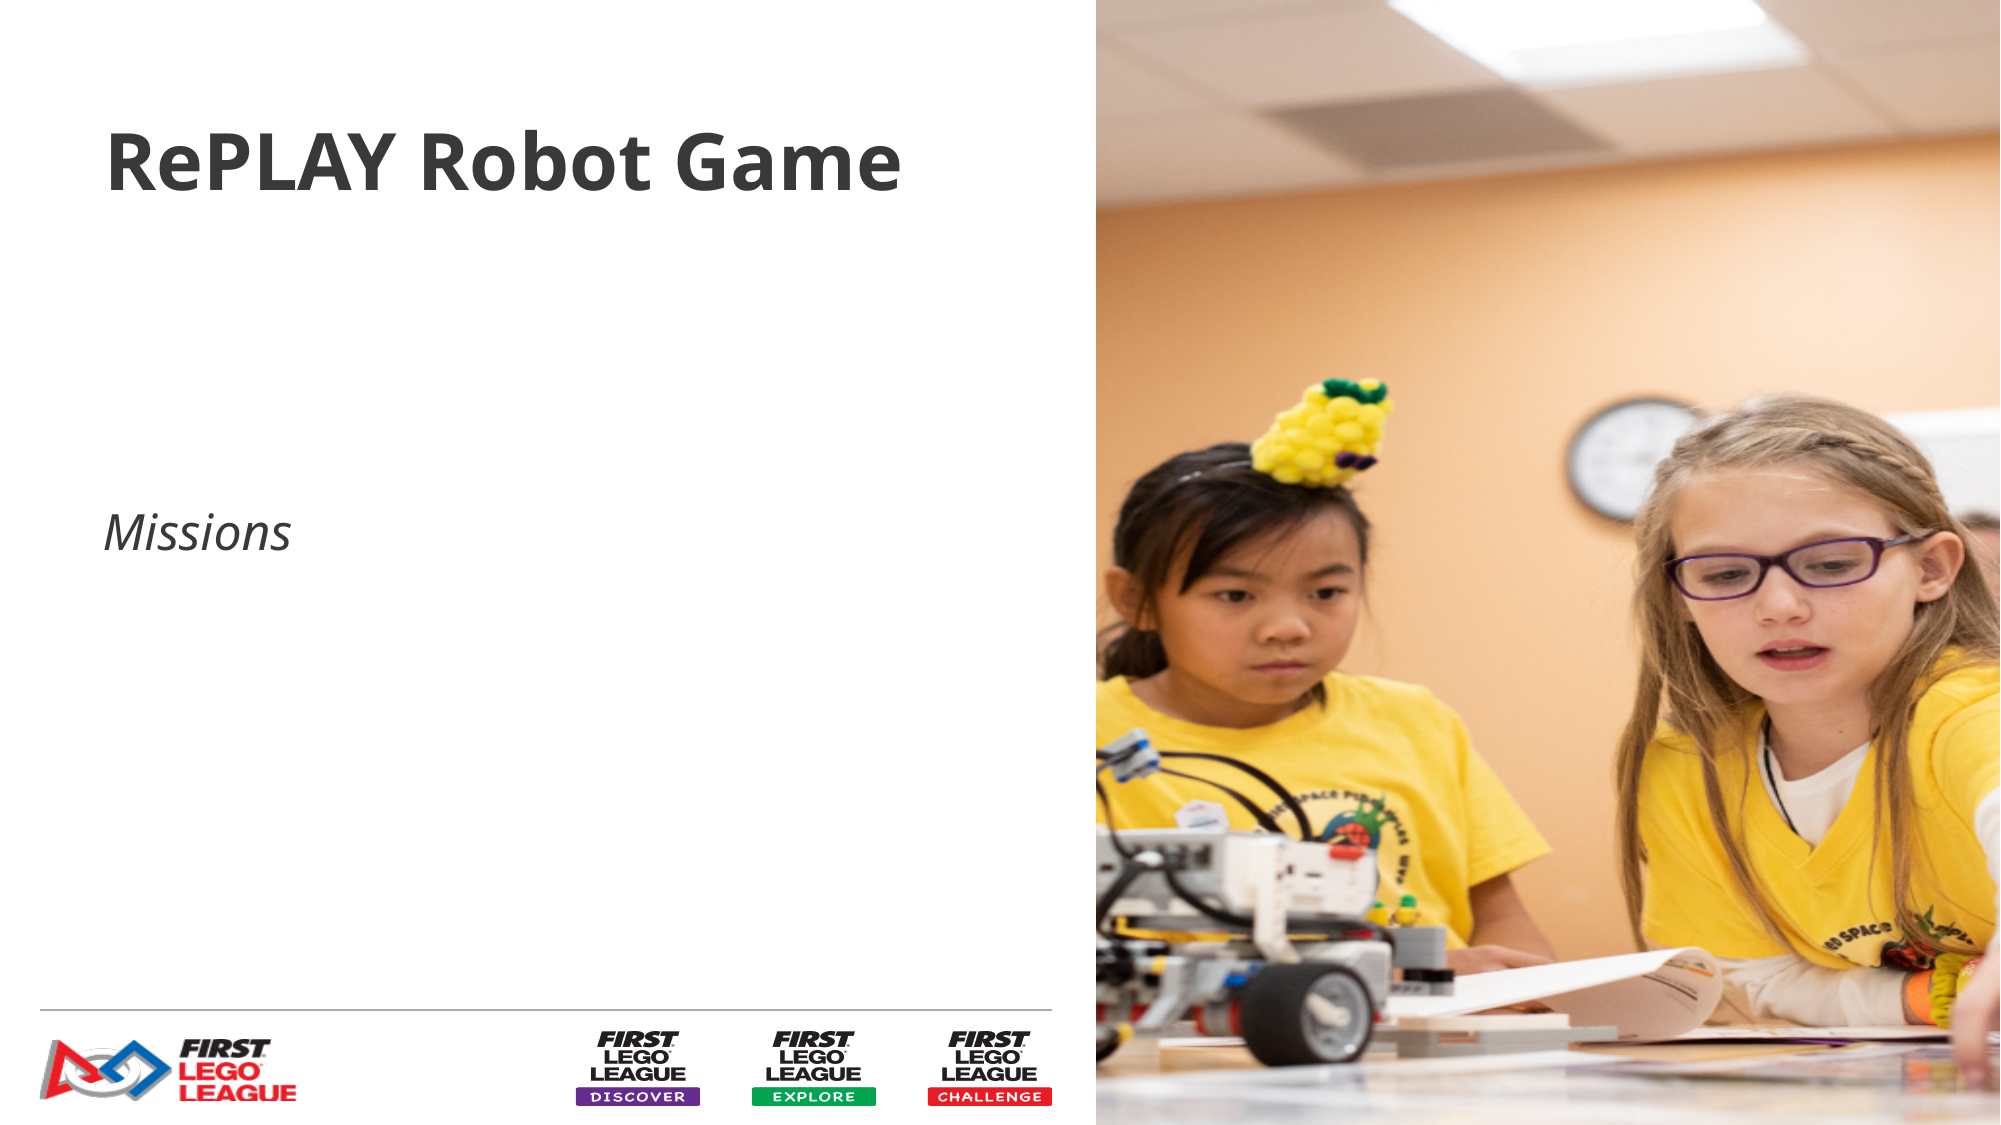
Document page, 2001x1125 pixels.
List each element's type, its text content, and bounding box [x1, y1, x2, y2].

list Missions [87, 499, 1000, 583]
picture [1096, 0, 2000, 1125]
title RePLAY Robot Game [89, 59, 1003, 185]
